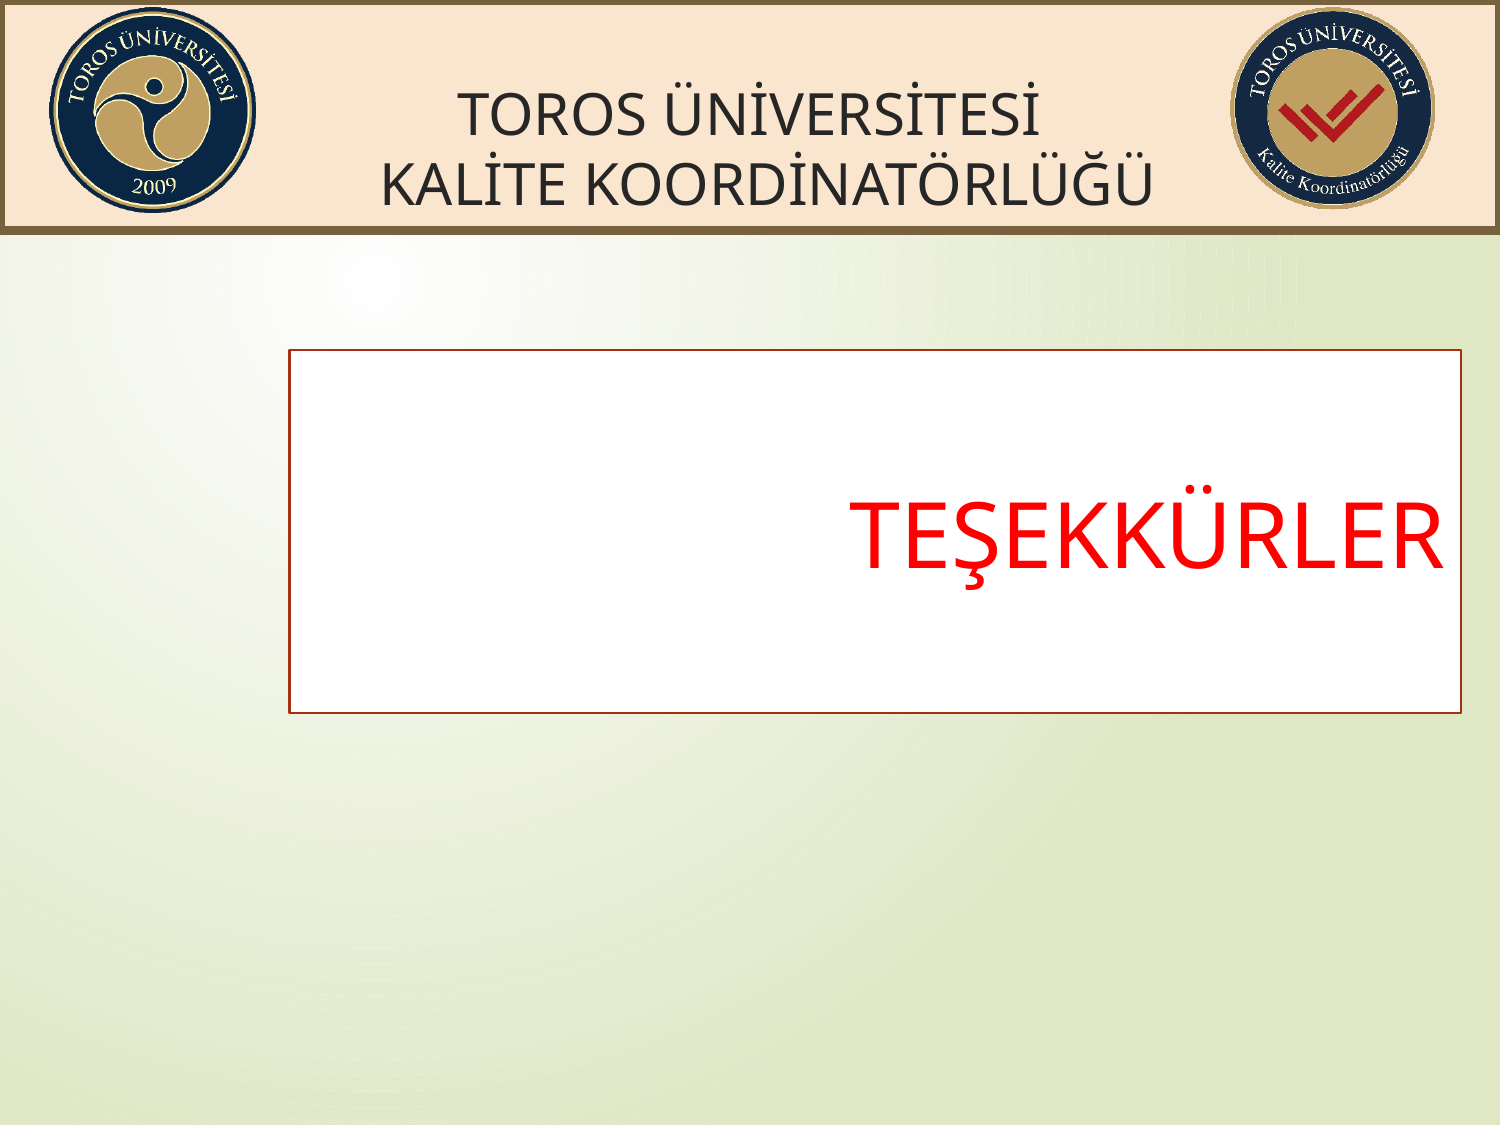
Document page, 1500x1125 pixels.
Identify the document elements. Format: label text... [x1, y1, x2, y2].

title TOROS ÜNİVERSİTESİ KALİTE KOORDİNATÖRLÜĞÜ [0, 0, 1500, 231]
picture [49, 6, 256, 214]
text_box TEŞEKKÜRLER [288, 349, 1462, 714]
picture [1229, 7, 1435, 222]
